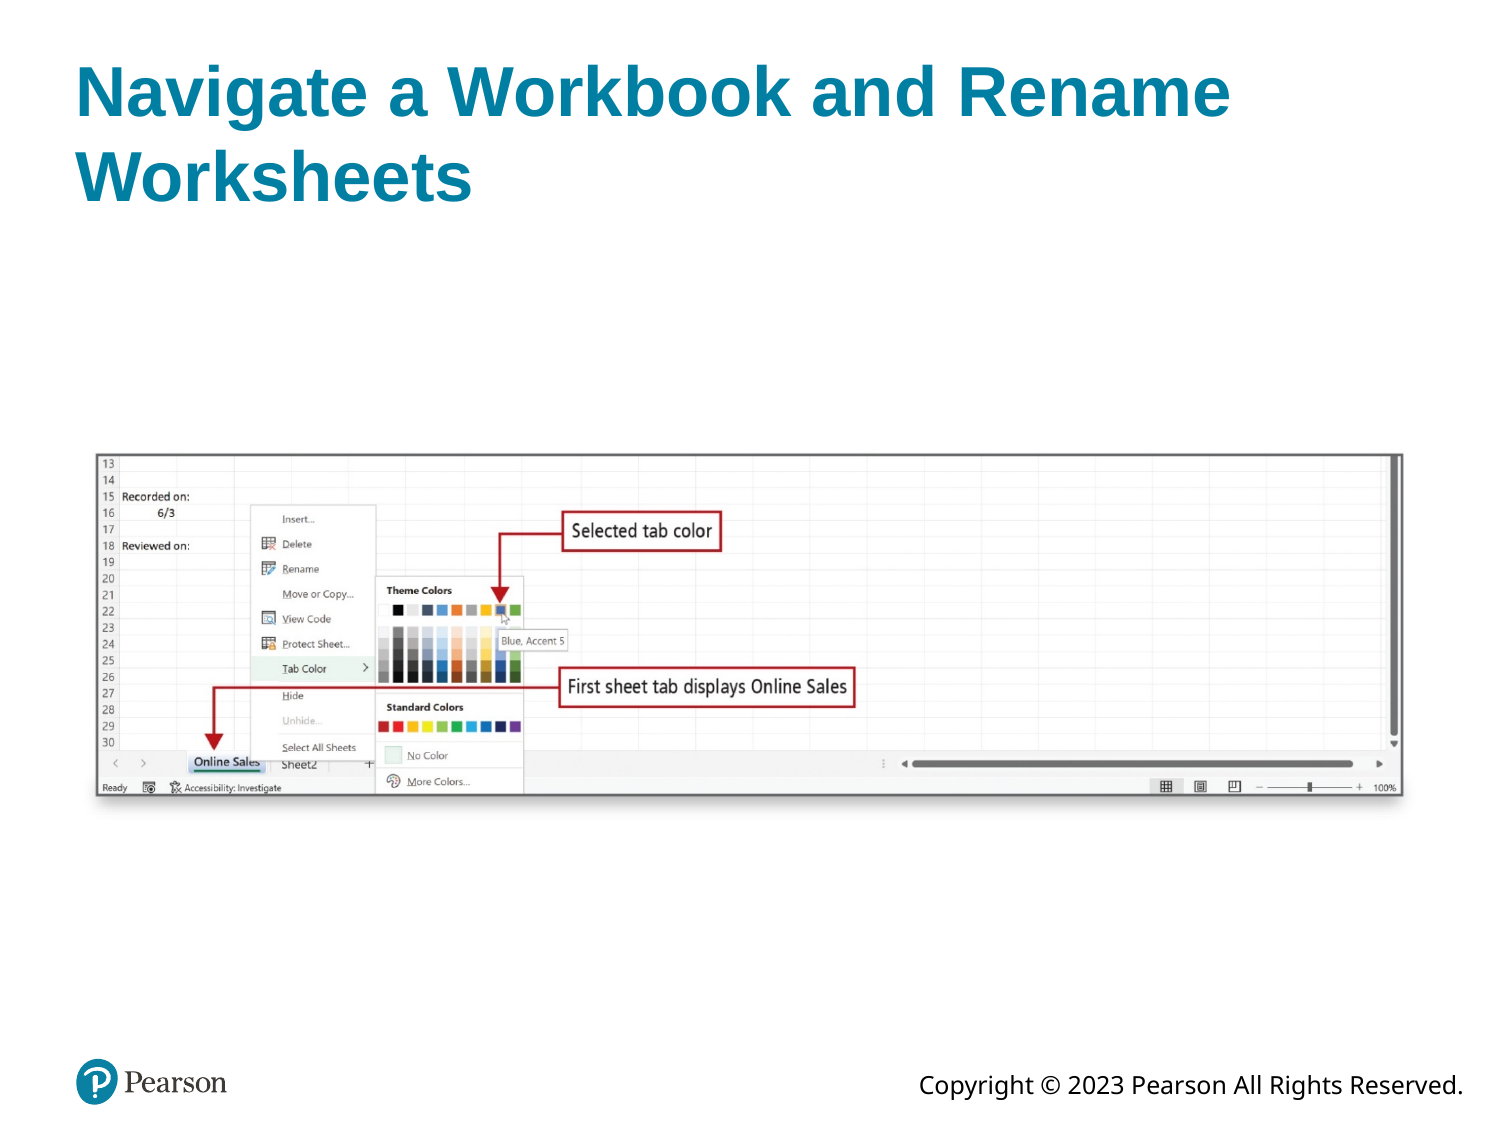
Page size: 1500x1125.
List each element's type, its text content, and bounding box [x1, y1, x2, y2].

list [74, 437, 1426, 830]
title Navigate a Workbook and Rename Worksheets [75, 35, 1425, 216]
